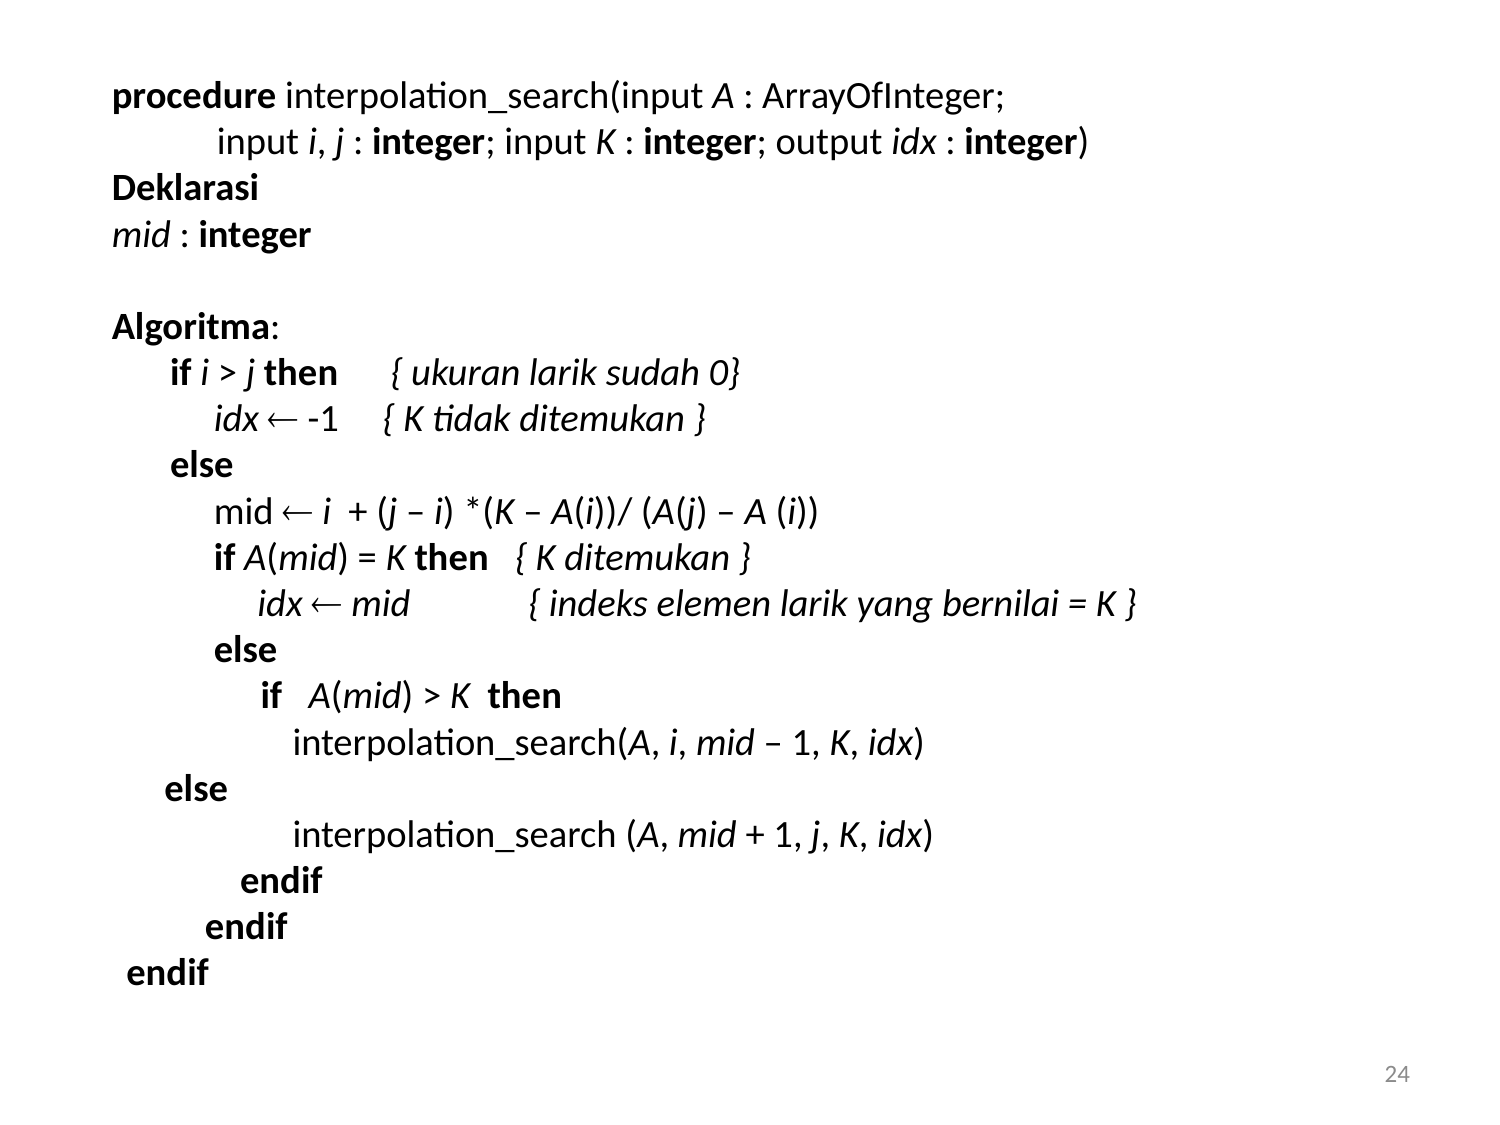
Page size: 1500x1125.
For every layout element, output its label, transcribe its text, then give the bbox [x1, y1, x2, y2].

slide_number 24 [1074, 1042, 1425, 1103]
list procedure interpolation_search(input A : ArrayOfInteger; input i, j : integer; input K : integer; output idx : integer) Deklarasi mid : integer Algoritma: if i > j then { ukuran larik sudah 0} idx  -1 { K tidak ditemukan } else mid  i + (j – i) *(K – A(i))/ (A(j) – A (i)) if A(mid) = K then { K ditemukan } idx  mid { indeks elemen larik yang bernilai = K } else if A(mid) > K then interpolation_search(A, i, mid – 1, K, idx) else interpolation_search (A, mid + 1, j, K, idx) endif endif endif [50, 62, 1463, 1050]
